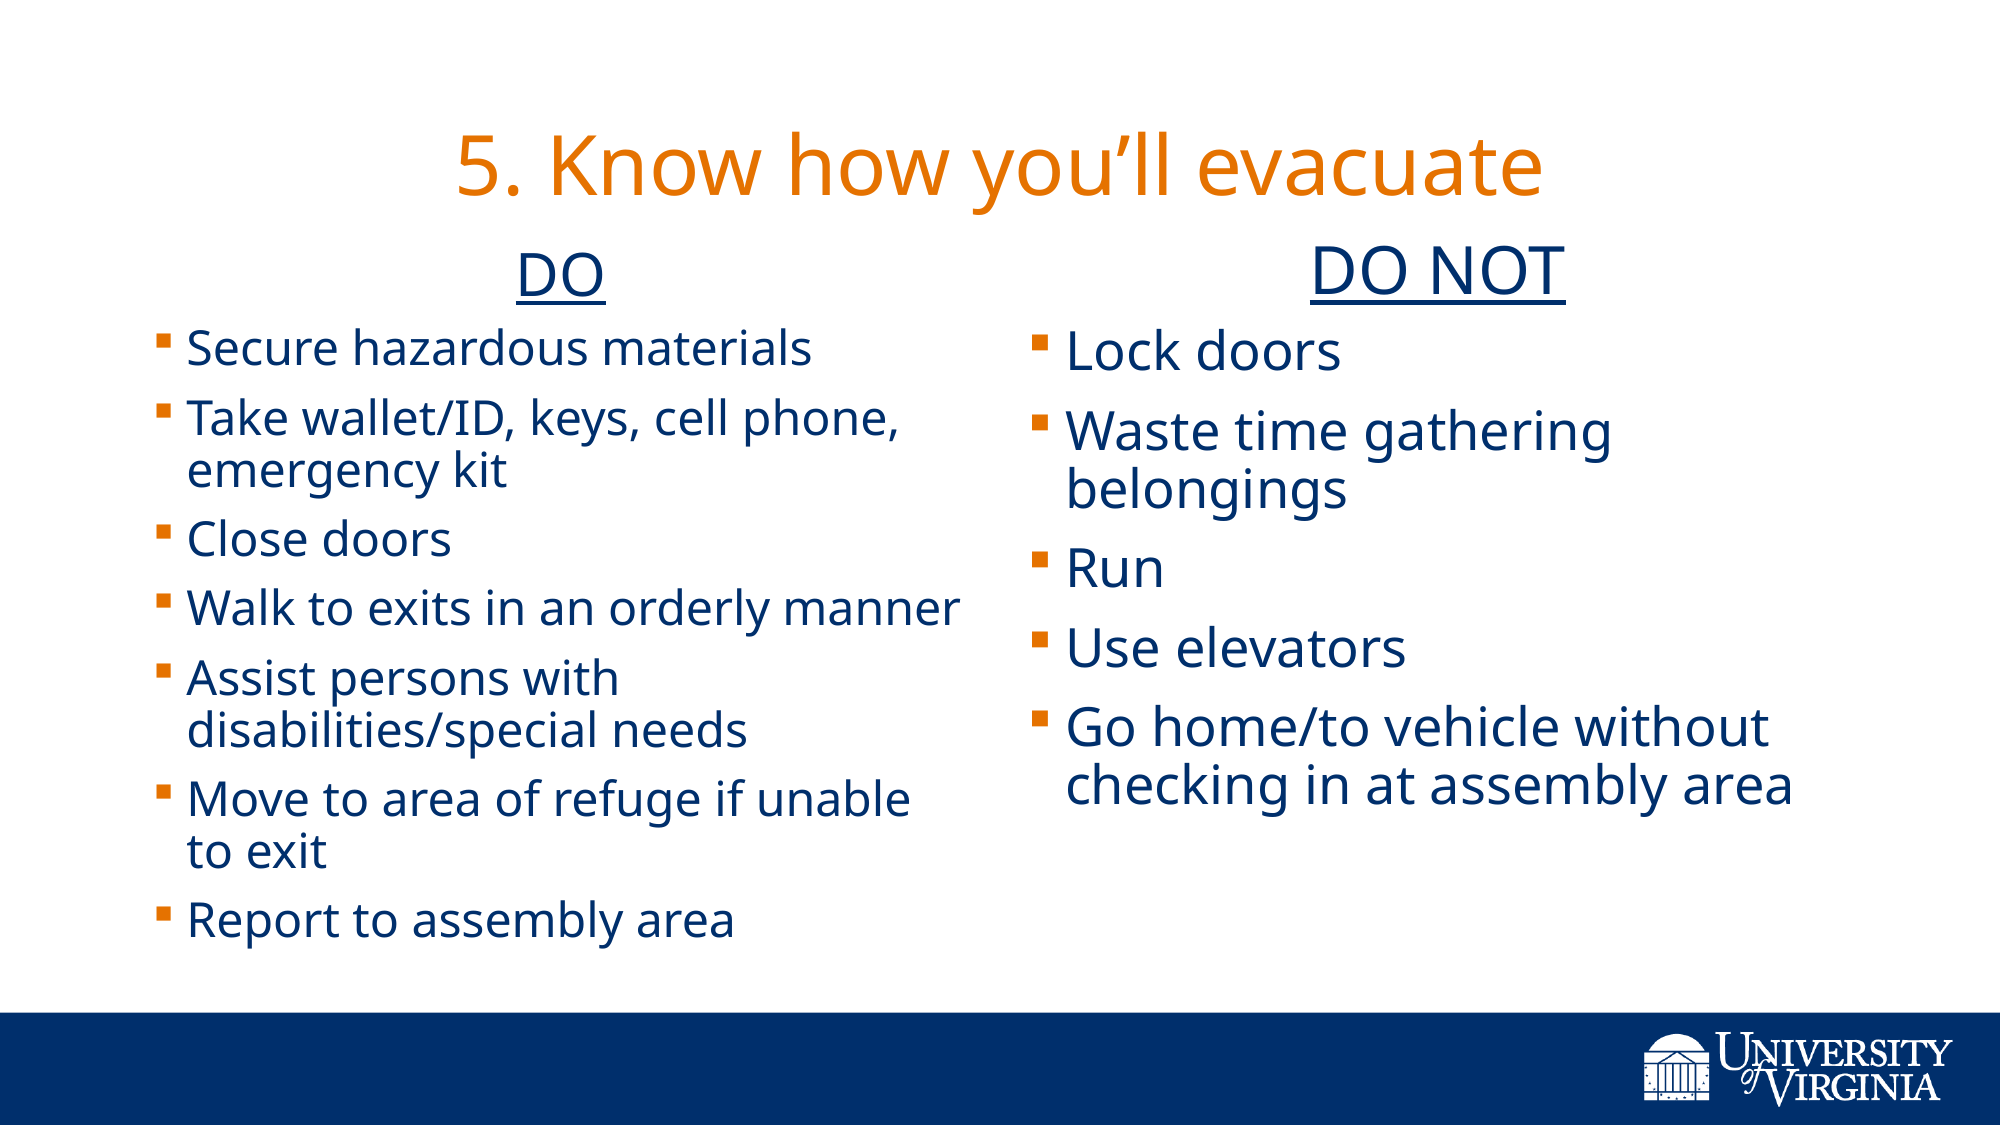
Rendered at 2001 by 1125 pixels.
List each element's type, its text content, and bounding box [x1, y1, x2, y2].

list DO NOT [1012, 236, 1863, 316]
list Lock doors Waste time gathering belongings Run Use elevators Go home/to vehicle without checking in at assembly area [1012, 316, 1863, 995]
picture [1644, 1031, 1953, 1107]
list Secure hazardous materials Take wallet/ID, keys, cell phone, emergency kit Close doors Walk to exits in an orderly manner Assist persons with disabilities/special needs Move to area of refuge if unable to exit Report to assembly area [137, 316, 984, 995]
title 5. Know how you’ll evacuate [137, 59, 1863, 278]
list DO [137, 236, 984, 316]
